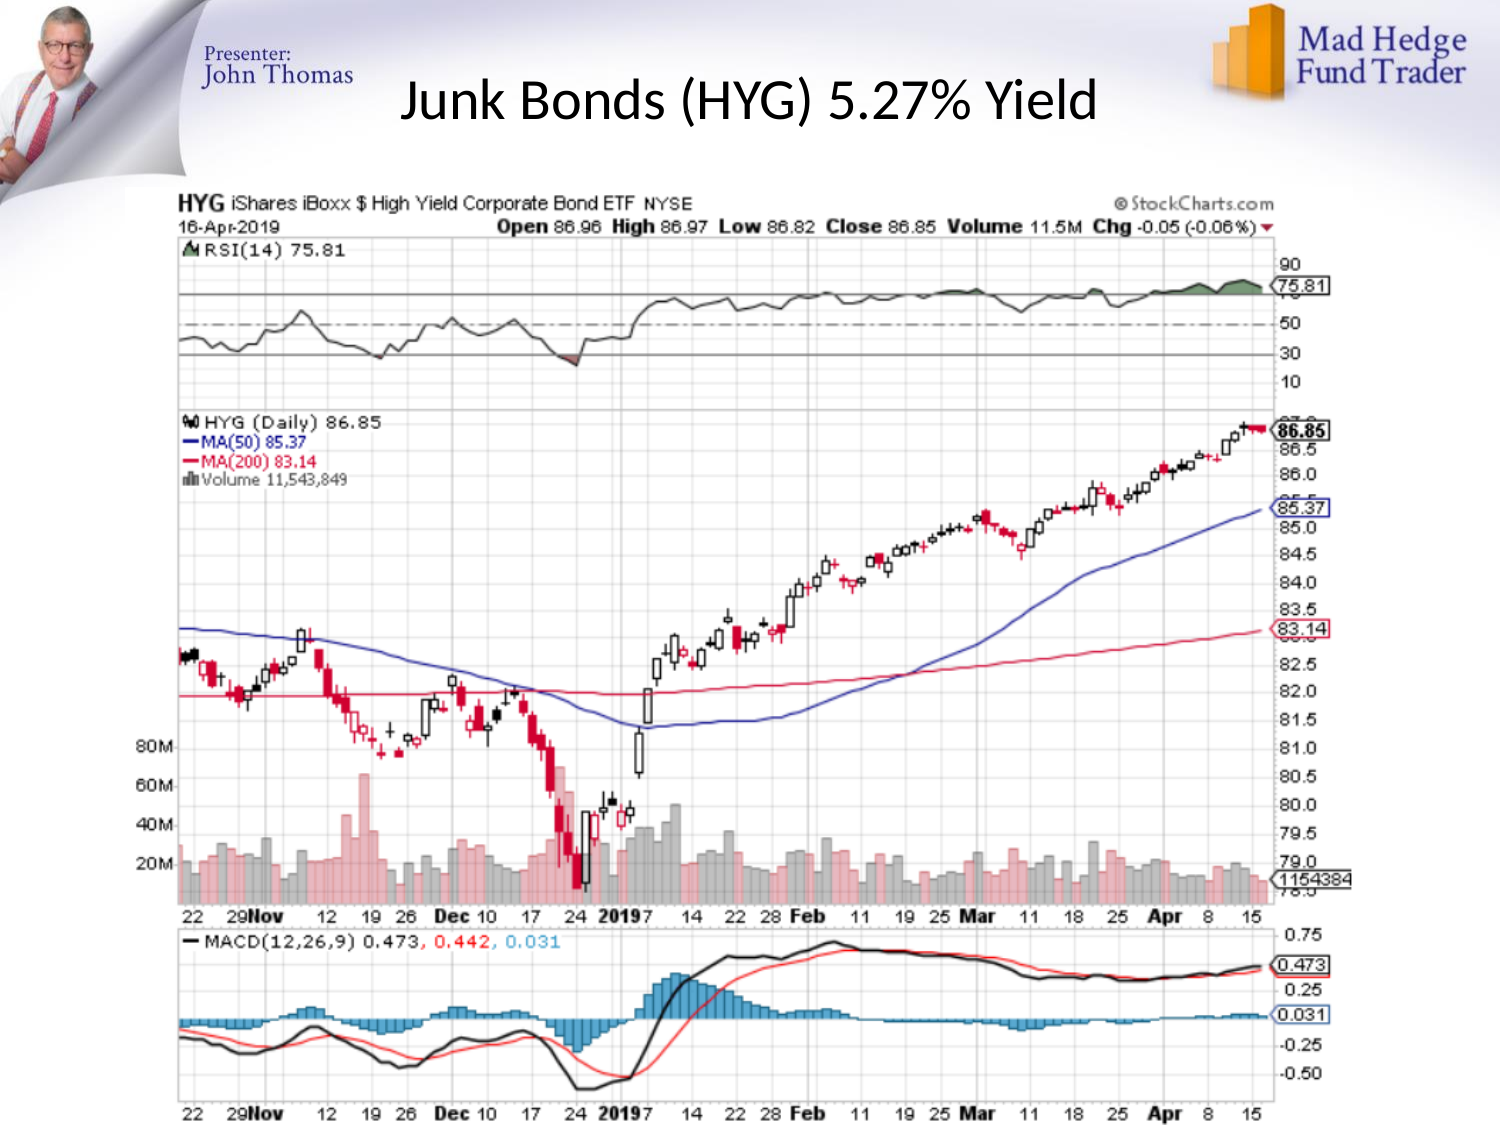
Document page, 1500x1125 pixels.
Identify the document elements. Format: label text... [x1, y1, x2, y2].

title Junk Bonds (HYG) 5.27% Yield [75, 24, 1425, 213]
picture [0, 0, 1500, 1125]
